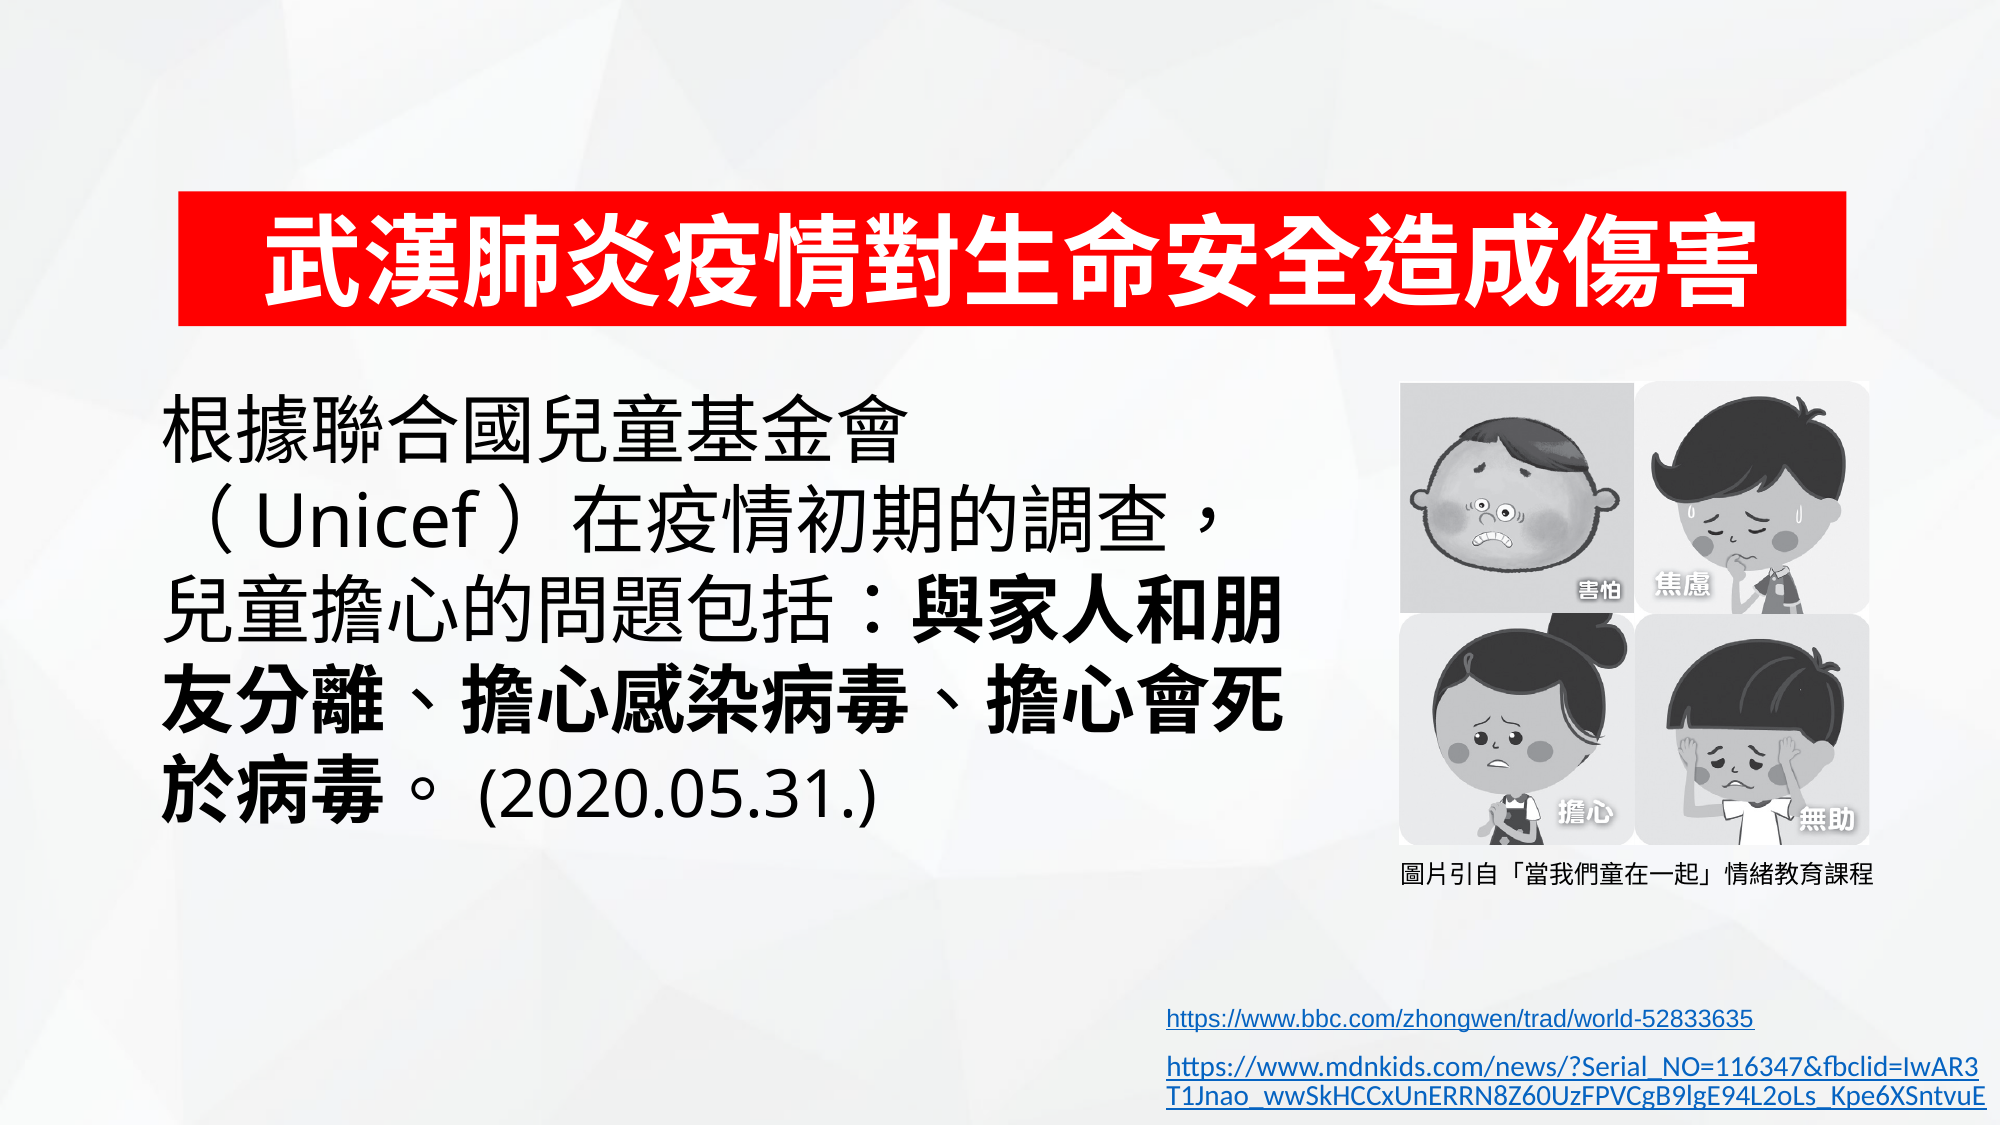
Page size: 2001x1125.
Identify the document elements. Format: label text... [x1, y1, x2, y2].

text_box 武漢肺炎疫情對生命安全造成傷害 [178, 191, 1847, 327]
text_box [1402, 385, 1867, 843]
text_box https://www.mdnkids.com/news/?Serial_NO=116347&fbclid=IwAR3T1Jnao_wwSkHCCxUnERRN8Z60UzFPVCgB9lgE94L2oLs_Kpe6XSntvuE [1151, 1040, 2000, 1090]
text_box 圖片引自「當我們童在一起」情緒教育課程 [1385, 850, 1896, 896]
text_box https://www.bbc.com/zhongwen/trad/world-52833635 [1151, 994, 1909, 1040]
text_box 根據聯合國兒童基金會（Unicef）在疫情初期的調查，兒童擔心的問題包括：與家人和朋友分離、擔心感染病毒、擔心會死於病毒。(2020.05.31.) [145, 375, 1332, 840]
